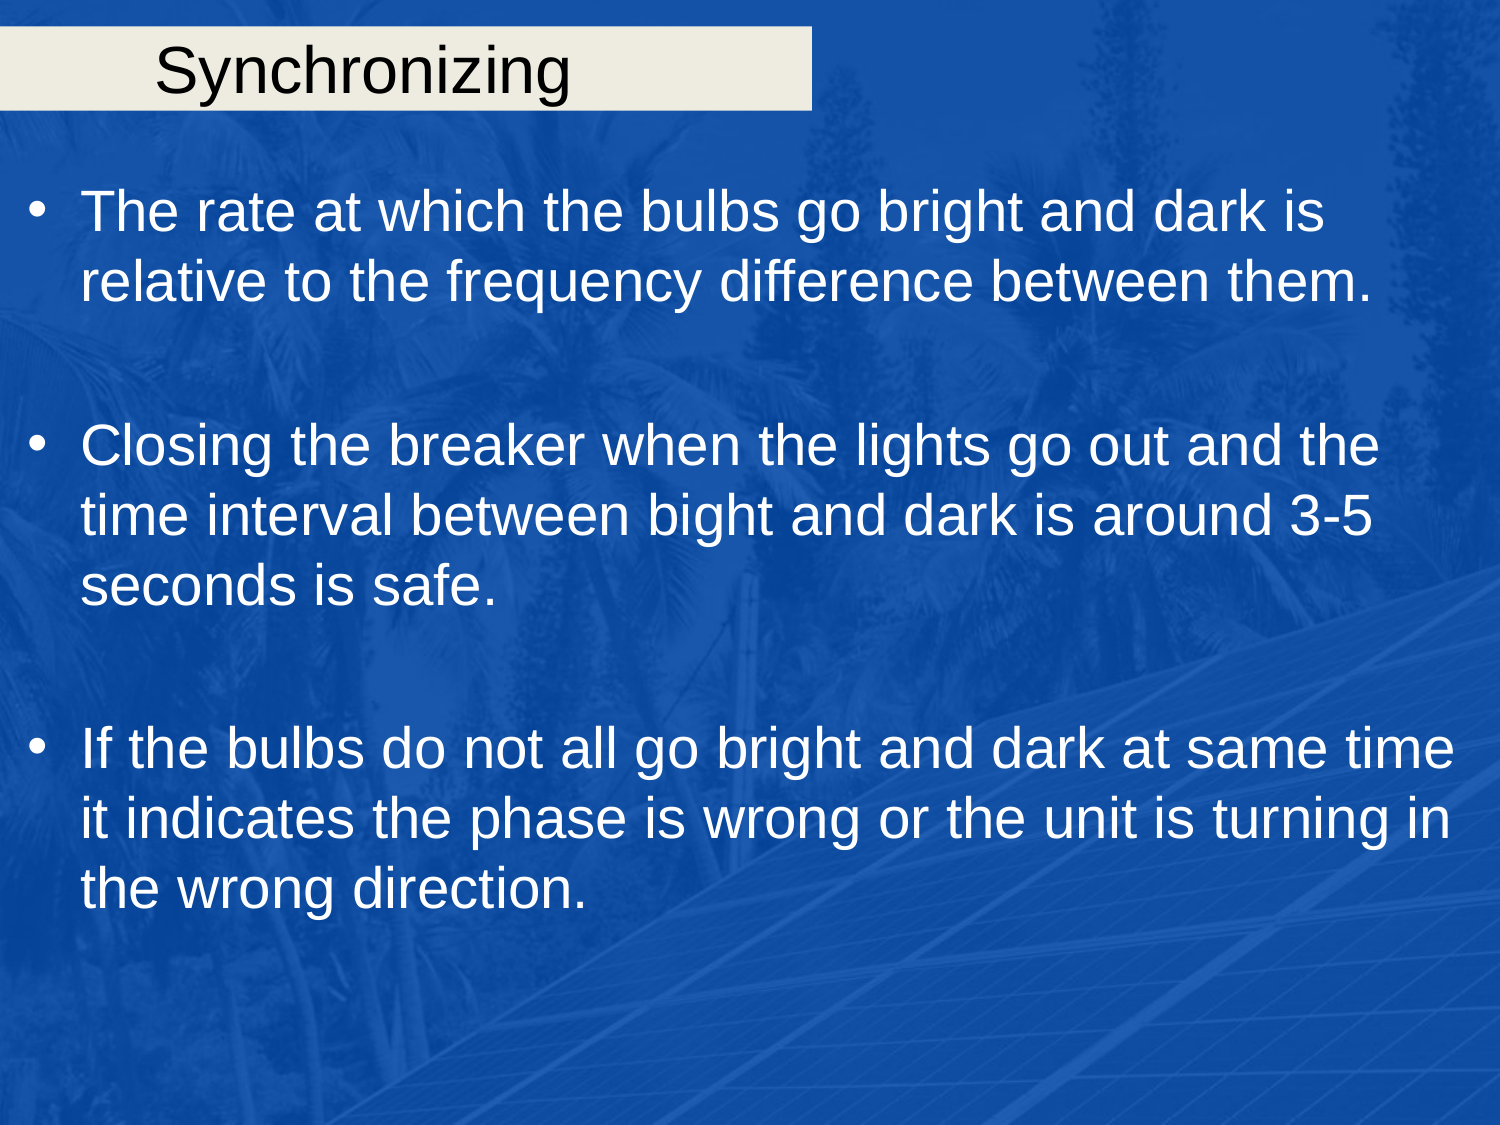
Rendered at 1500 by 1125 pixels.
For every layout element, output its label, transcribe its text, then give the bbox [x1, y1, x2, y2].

list The rate at which the bulbs go bright and dark is relative to the frequency difference between them. Closing the breaker when the lights go out and the time interval between bight and dark is around 3-5 seconds is safe. If the bulbs do not all go bright and dark at same time it indicates the phase is wrong or the unit is turning in the wrong direction. [12, 166, 1488, 863]
title Synchronizing [24, 11, 704, 123]
picture [0, 0, 1500, 1125]
